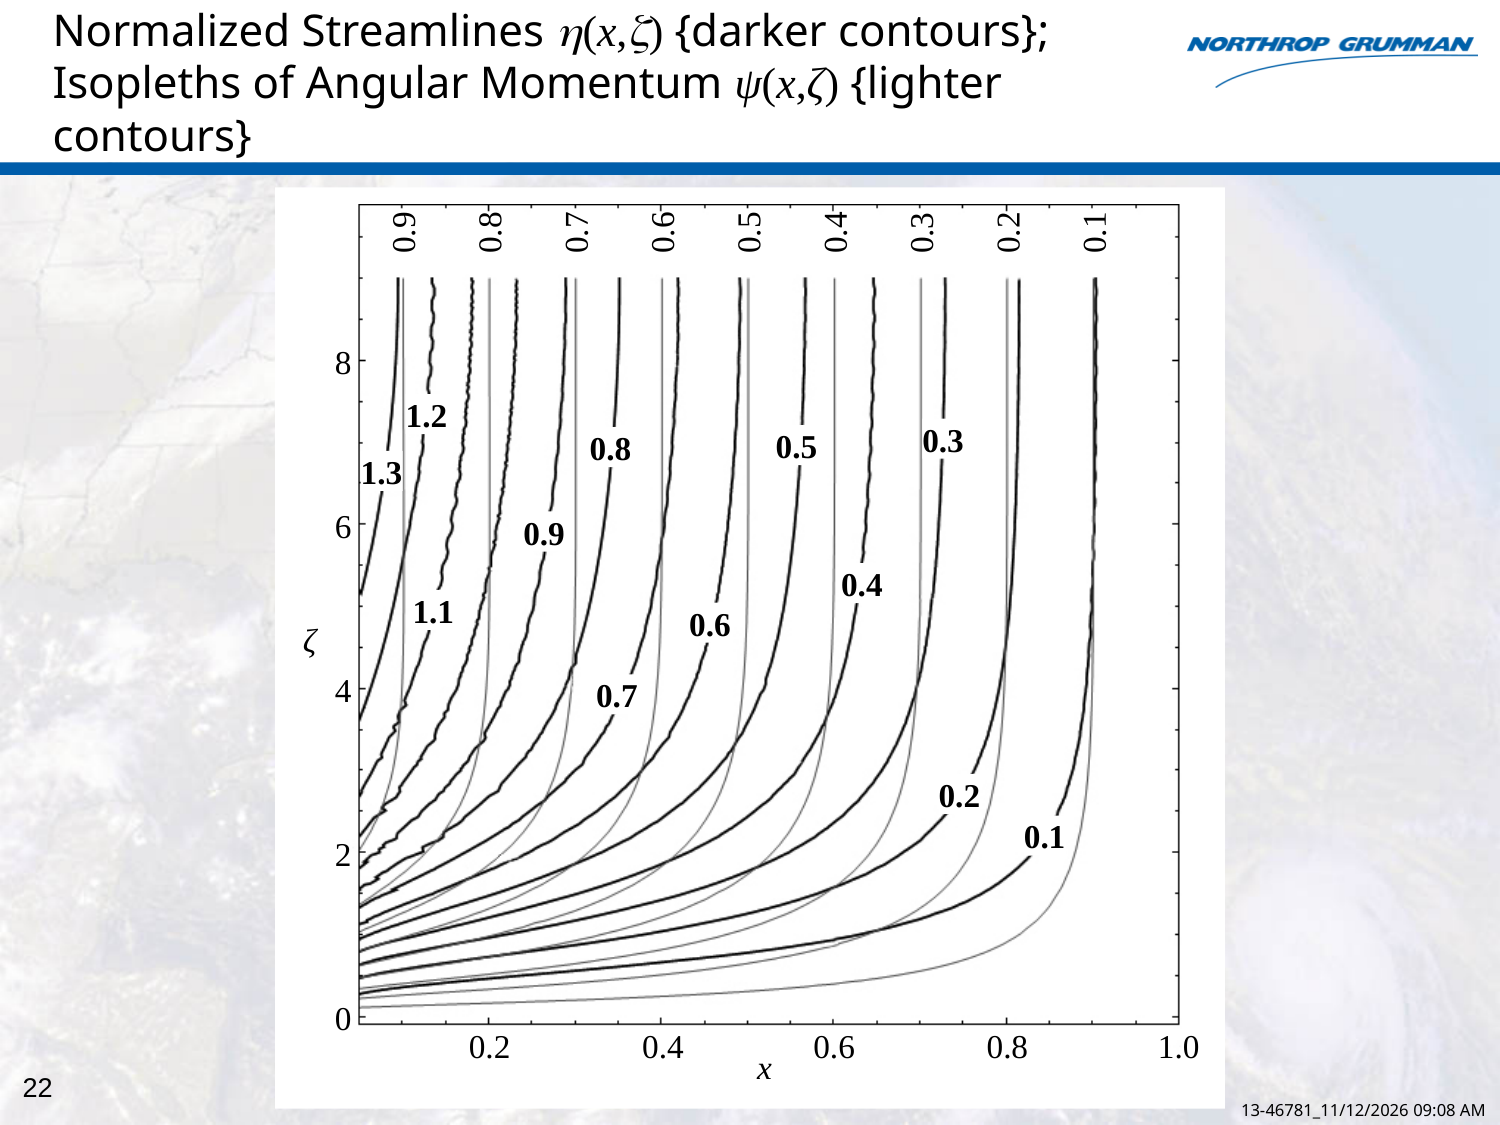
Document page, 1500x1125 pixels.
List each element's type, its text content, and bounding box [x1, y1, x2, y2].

text_box [273, 185, 1227, 1111]
picture [0, 175, 1500, 1125]
title Normalized Streamlines (x,) {darker contours}; Isopleths of Angular Momentum ψ(x,ζ) {lighter contours} [37, 12, 1176, 151]
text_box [302, 203, 1200, 1087]
picture [1187, 37, 1478, 88]
slide_number 22 [0, 1062, 76, 1125]
